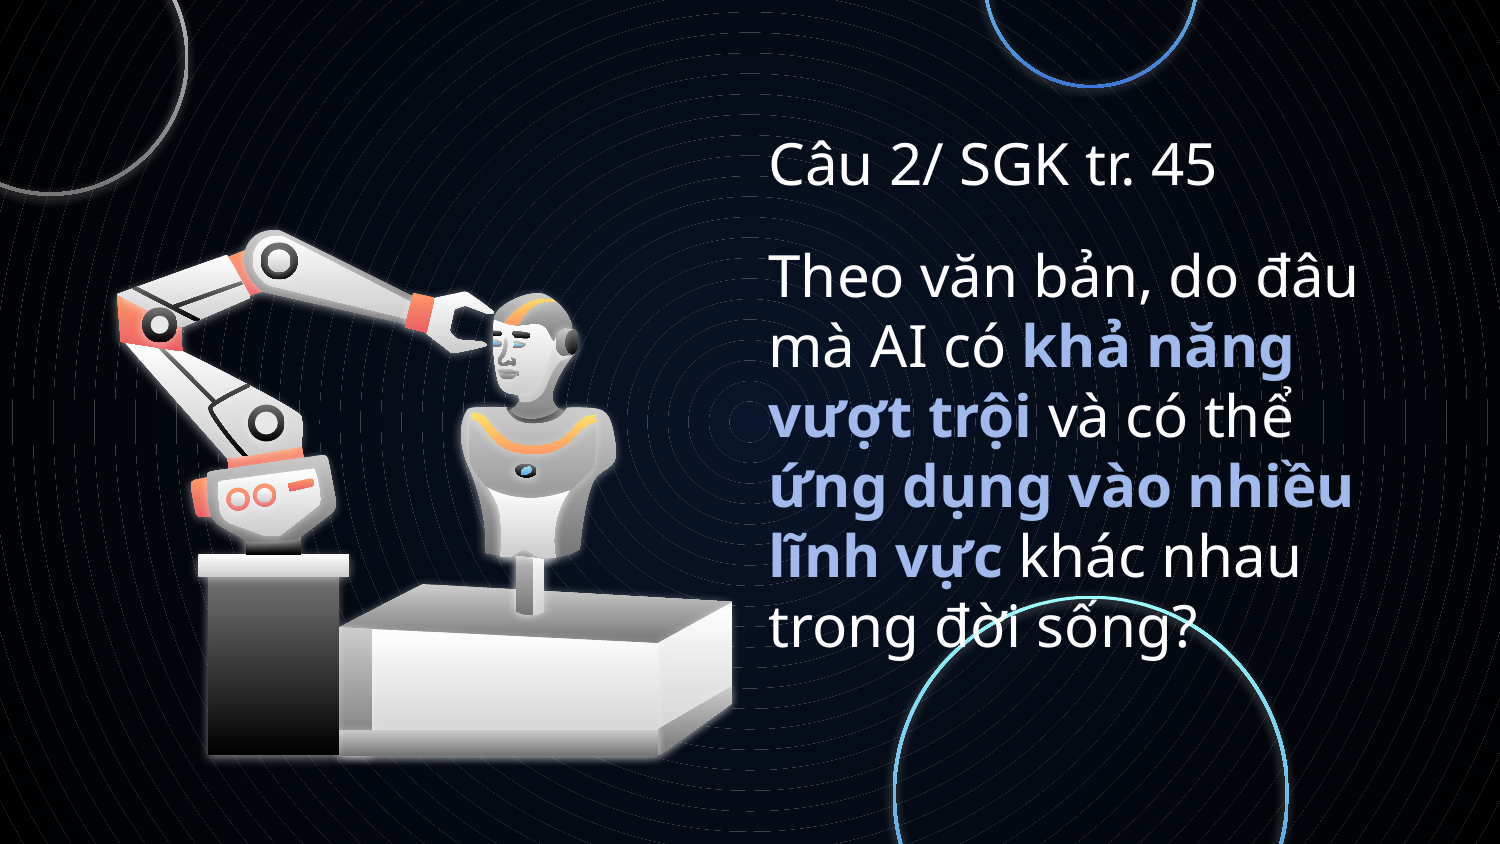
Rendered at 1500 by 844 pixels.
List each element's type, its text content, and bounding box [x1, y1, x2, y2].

text_box [985, 0, 1197, 88]
title Câu 2/ SGK tr. 45 [753, 97, 1409, 212]
text_box [892, 595, 1289, 844]
subtitle Theo văn bản, do đâu mà AI có khả năng vượt trội và có thể ứng dụng vào nhiều lĩnh vực khác nhau trong đời sống? [753, 224, 1409, 540]
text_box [116, 229, 733, 756]
text_box [0, 0, 189, 196]
